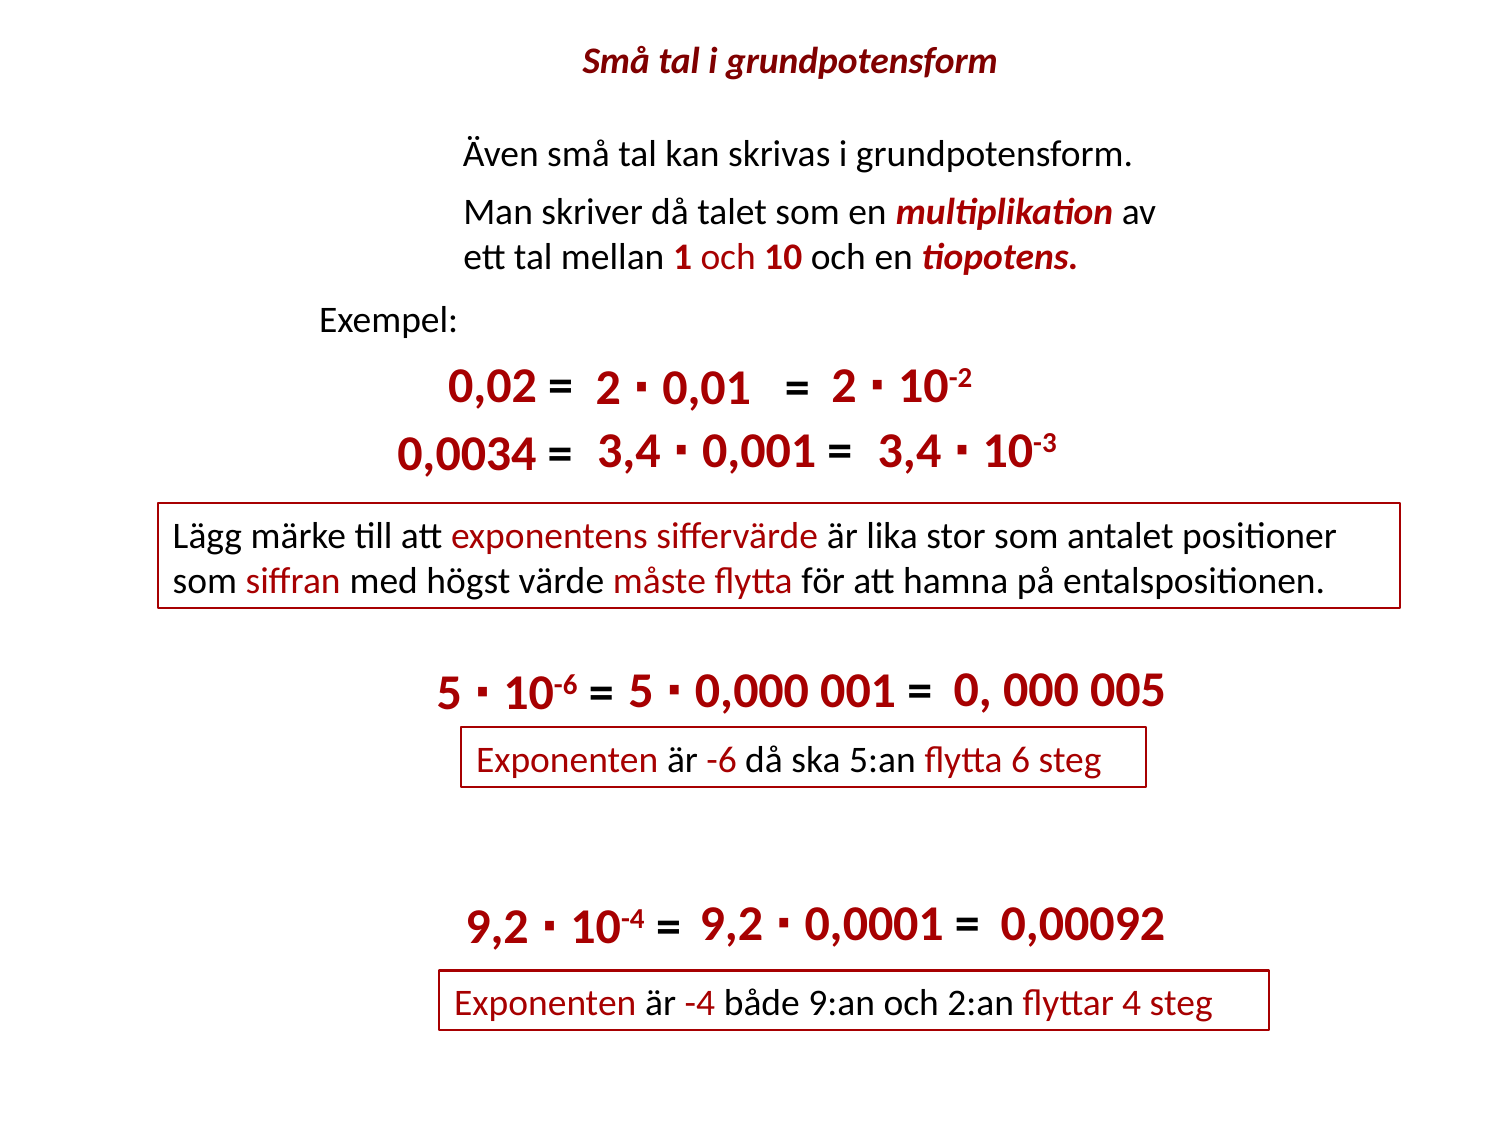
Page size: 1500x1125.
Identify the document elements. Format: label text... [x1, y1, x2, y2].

text_box 5 ∙ 0,000 001 = [613, 649, 948, 725]
text_box 0,02 = [433, 345, 589, 413]
text_box 2 ∙ 0,01 = [580, 347, 825, 413]
text_box 5 ∙ 10-6 = [410, 652, 629, 727]
text_box 3,4 ∙ 10-3 [862, 410, 1083, 486]
text_box Även små tal kan skrivas i grundpotensform. [448, 121, 1170, 179]
text_box 0, 000 005 [938, 649, 1181, 724]
text_box 9,2 ∙ 0,0001 = [684, 883, 985, 959]
text_box Man skriver då talet som en multiplikation av ett tal mellan 1 och 10 och en tiopotens. [448, 179, 1198, 285]
text_box 3,4 ∙ 0,001 = [582, 410, 862, 486]
text_box Exempel: [304, 287, 474, 348]
text_box Lägg märke till att exponentens siffervärde är lika stor som antalet positioner som siffran med högst värde måste flytta för att hamna på entalspositionen. [157, 503, 1401, 608]
text_box Exponenten är -4 både 9:an och 2:an flyttar 4 steg [439, 970, 1269, 1031]
text_box Exponenten är -6 då ska 5:an flytta 6 steg [461, 727, 1146, 788]
text_box 9,2 ∙ 10-4 = [439, 885, 696, 961]
text_box 0,00092 [985, 883, 1181, 959]
text_box 0,0034 = [382, 413, 588, 488]
text_box Små tal i grundpotensform [567, 28, 1129, 89]
text_box 2 ∙ 10-2 [816, 344, 999, 410]
